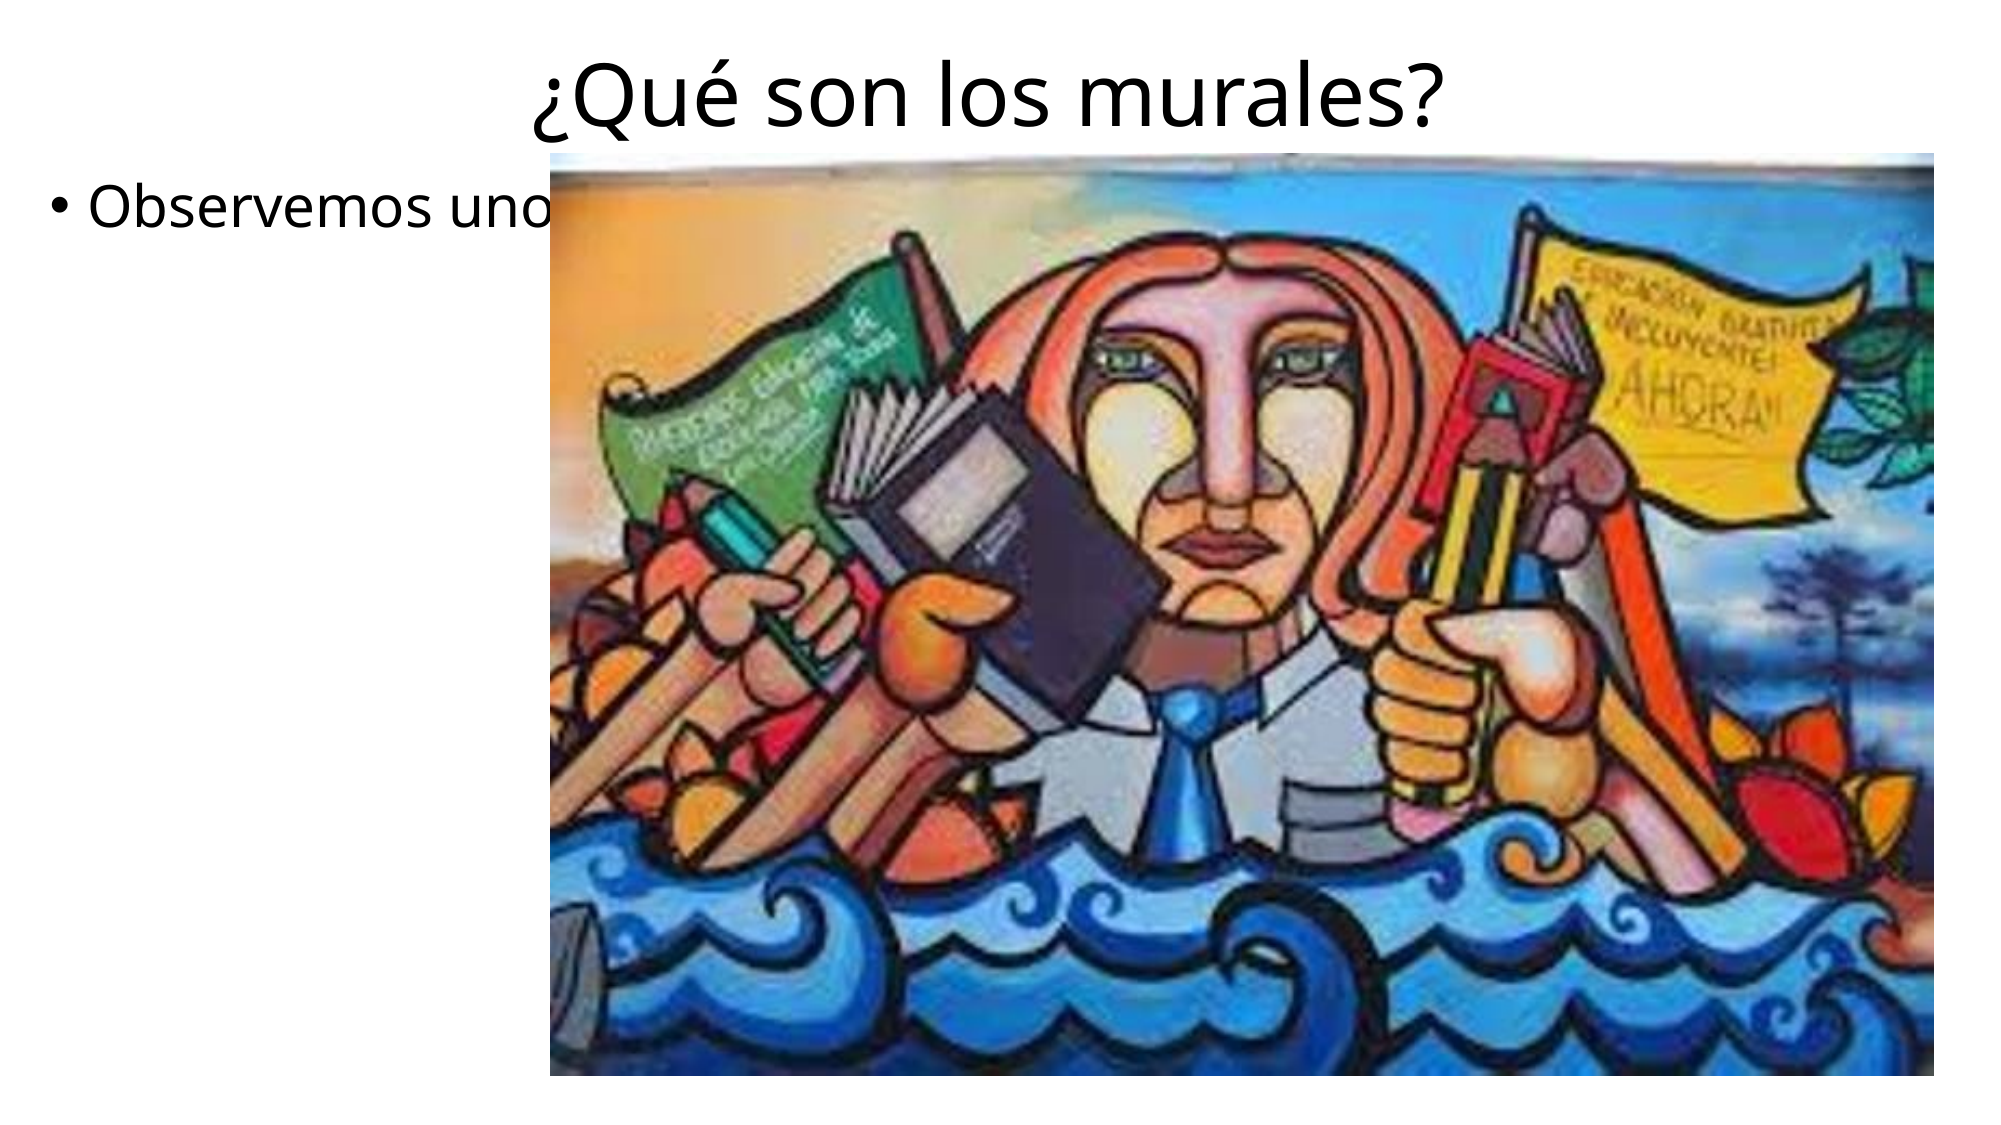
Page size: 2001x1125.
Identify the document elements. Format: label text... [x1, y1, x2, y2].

picture [549, 153, 1935, 1077]
list Observemos uno: [34, 169, 549, 258]
title ¿Qué son los murales? [126, 43, 1852, 154]
